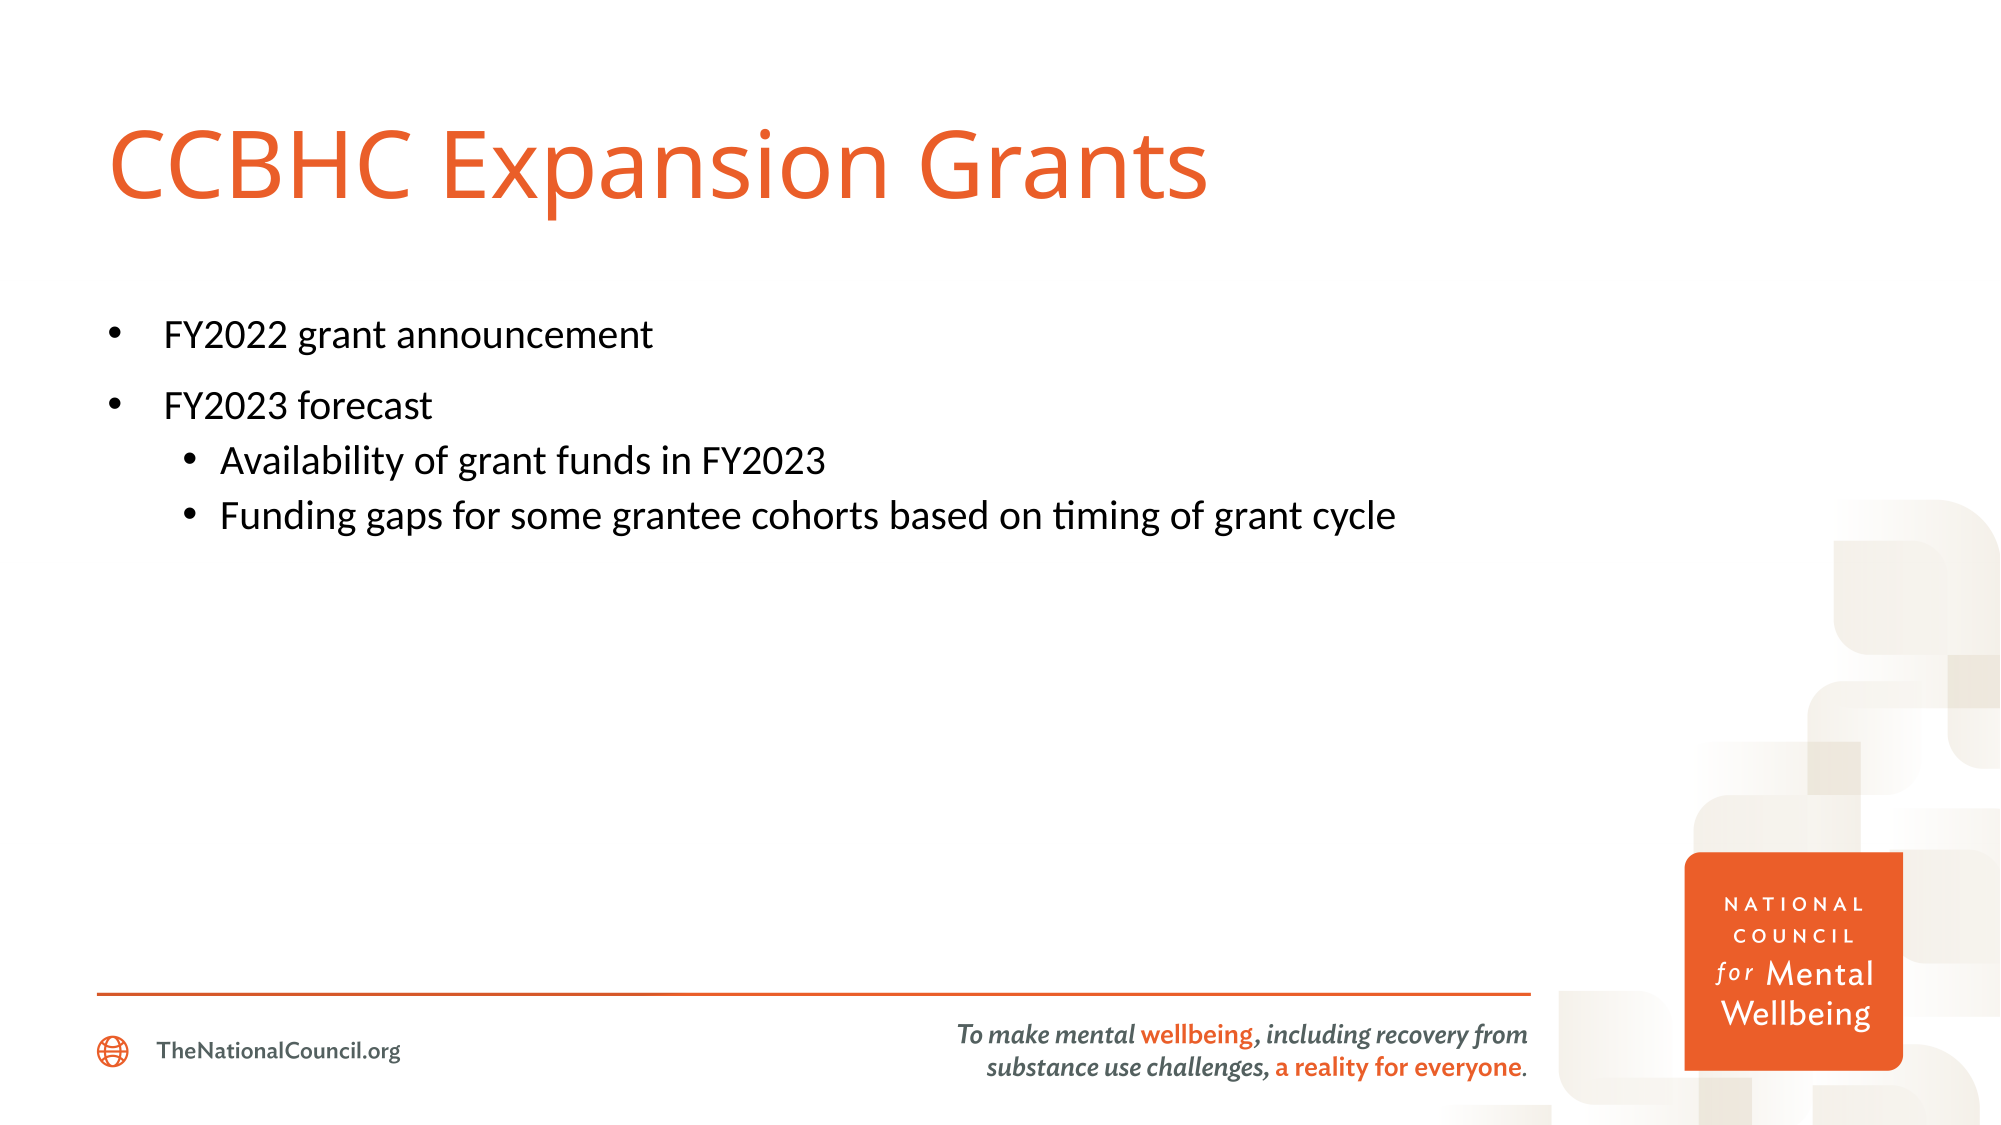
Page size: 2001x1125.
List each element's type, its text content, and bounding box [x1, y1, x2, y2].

list FY2022 grant announcement FY2023 forecast Availability of grant funds in FY2023 Funding gaps for some grantee cohorts based on timing of grant cycle [92, 299, 1908, 958]
picture [0, 0, 2000, 1125]
title CCBHC Expansion Grants [92, 59, 1908, 278]
